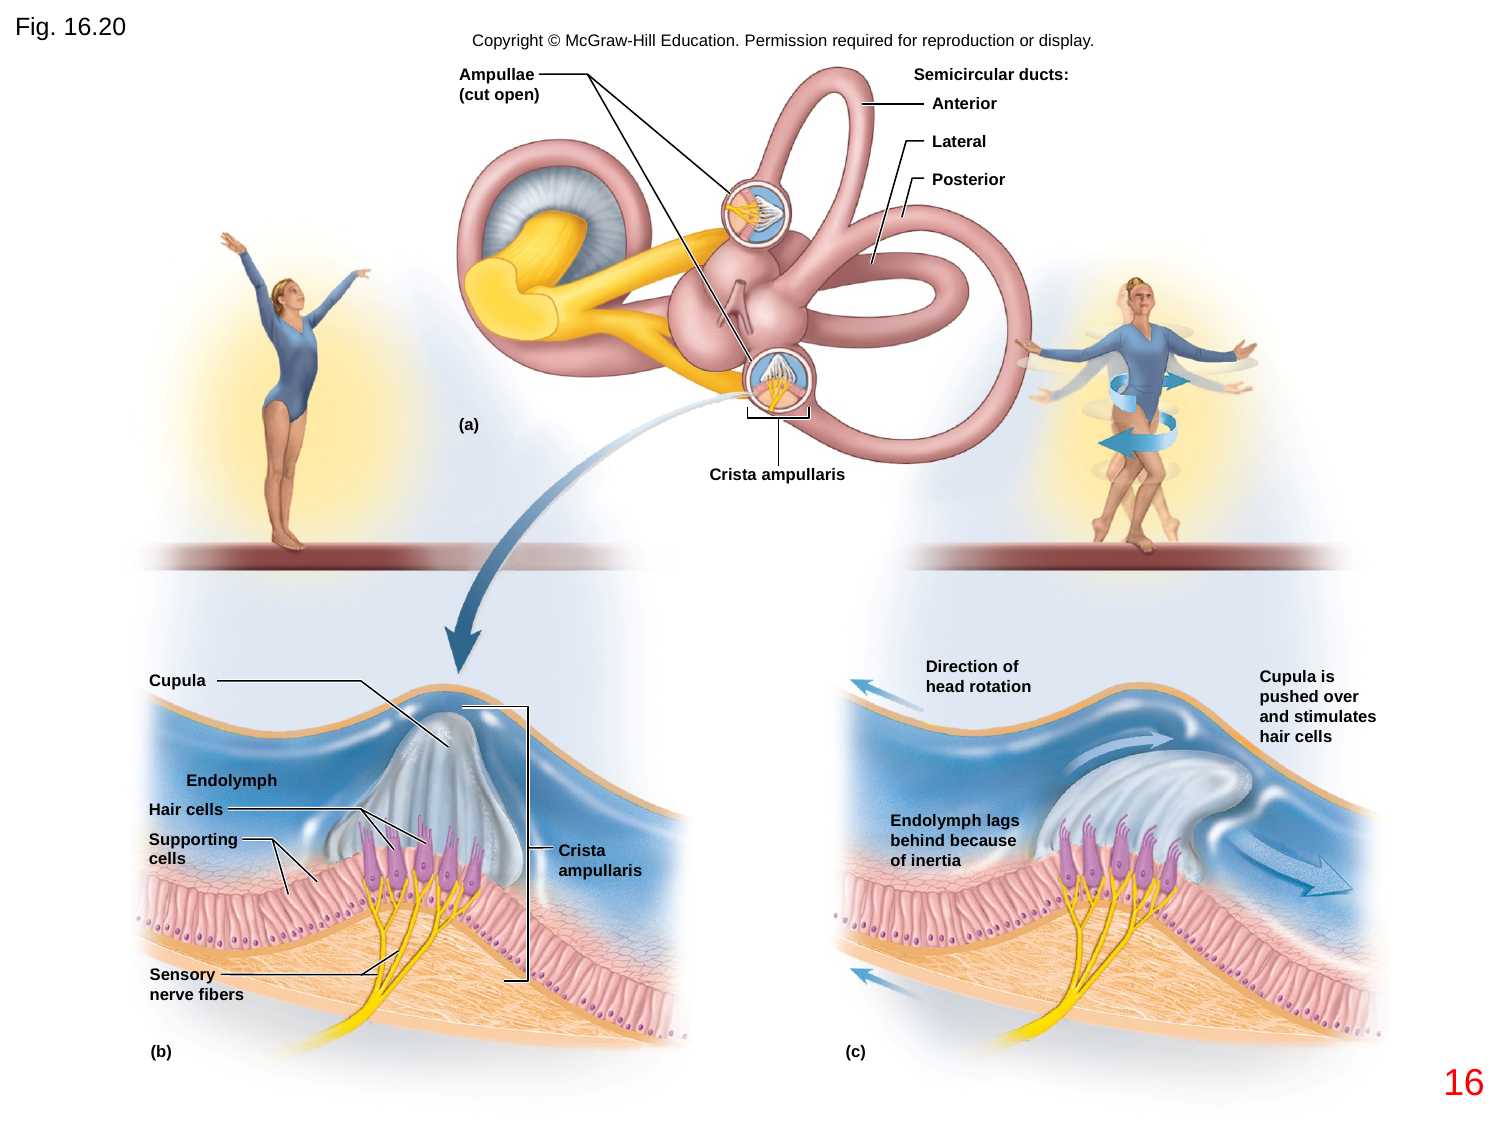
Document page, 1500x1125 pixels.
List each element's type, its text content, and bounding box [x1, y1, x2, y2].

title Fig. 16.20 [0, 6, 375, 44]
picture [118, 60, 1392, 1125]
text_box Copyright © McGraw-Hill Education. Permission required for reproduction or display. [148, 22, 1419, 58]
